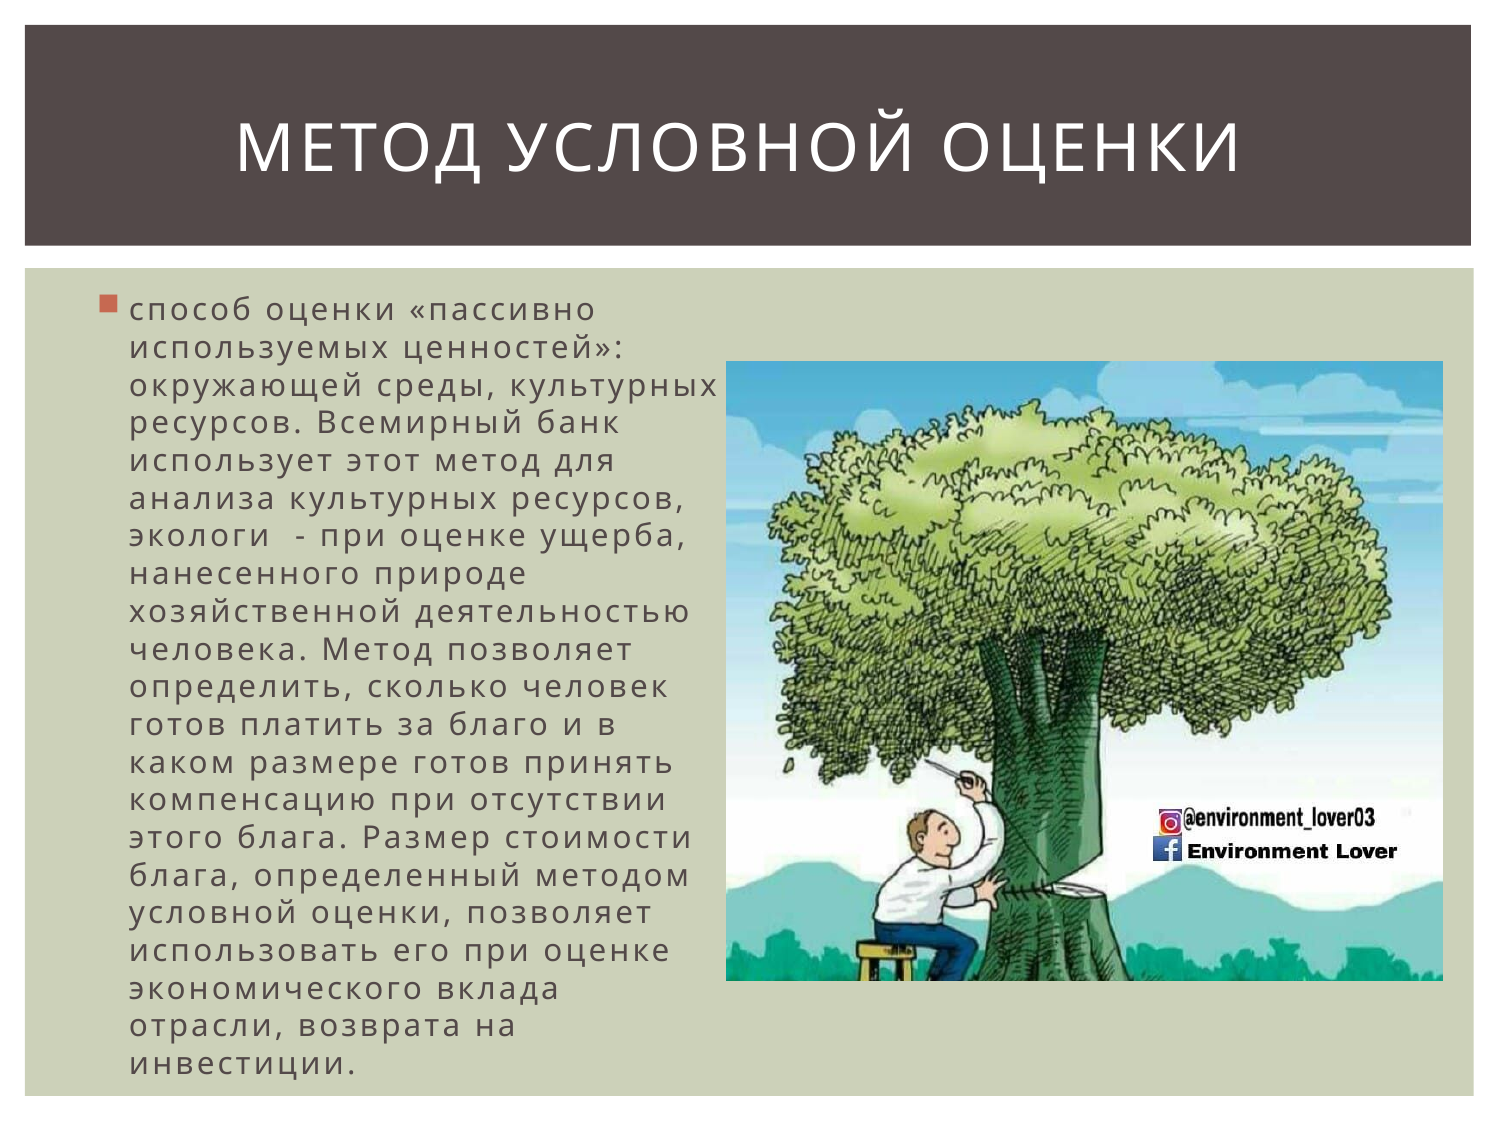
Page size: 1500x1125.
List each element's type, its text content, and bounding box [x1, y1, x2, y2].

list способ оценки «пассивно используемых ценностей»: окружающей среды, культурных ресурсов. Всемирный банк использует этот метод для анализа культурных ресурсов, экологи - при оценке ущерба, нанесенного природе хозяйственной деятельностью человека. Метод позволяет определить, сколько человек готов платить за благо и в каком размере готов принять компенсацию при отсутствии этого блага. Размер стоимости блага, определенный методом условной оценки, позволяет использовать его при оценке экономического вклада отрасли, возврата на инвестиции. [75, 281, 738, 1125]
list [725, 361, 1443, 981]
title Метод условной оценки [62, 58, 1438, 232]
